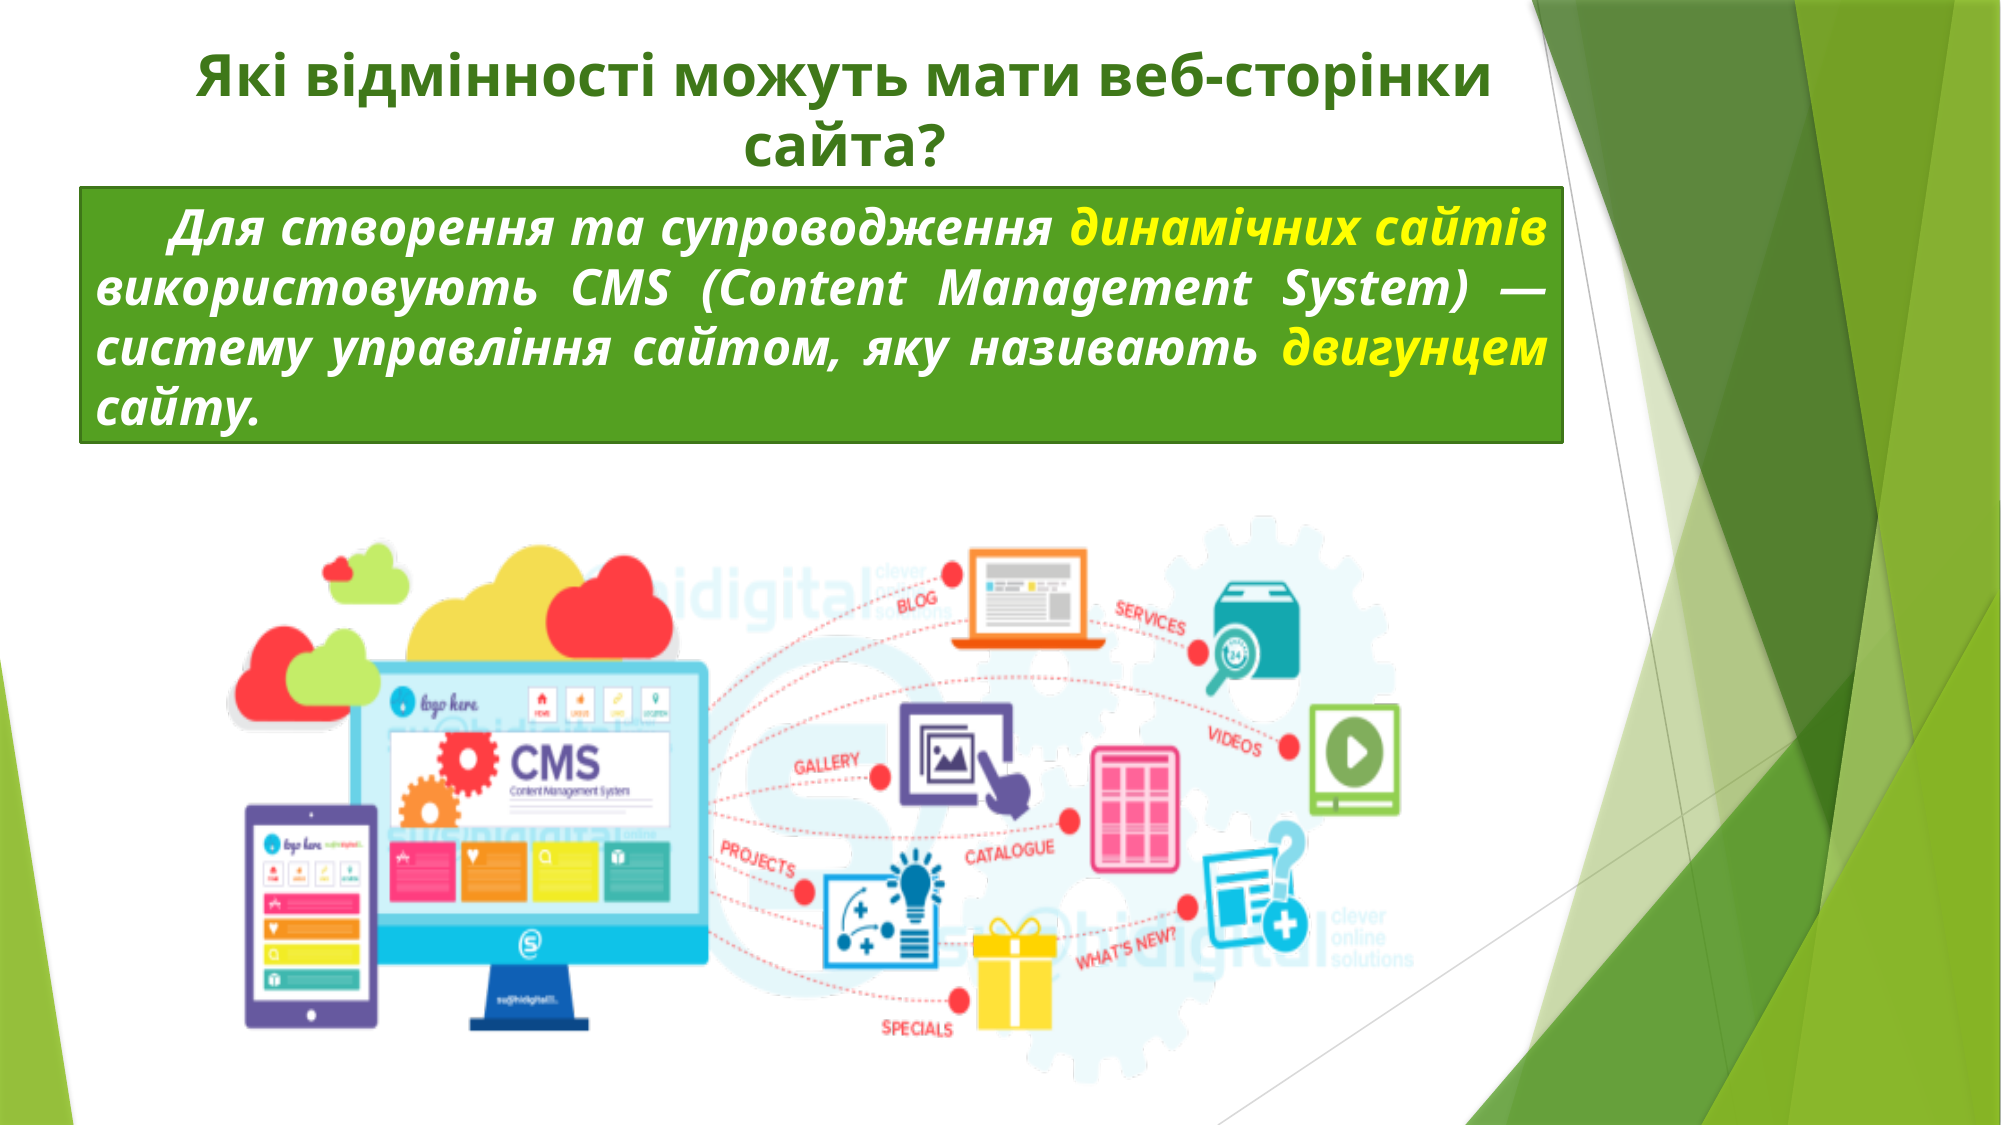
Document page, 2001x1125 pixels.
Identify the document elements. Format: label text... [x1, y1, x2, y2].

title Які відмінності можуть мати веб-сторінки сайта? [80, 30, 1610, 145]
picture [195, 488, 1448, 1113]
text_box Для створення та супроводження динамічних сайтів використовують CMS (Content Management System) — систему управління сайтом, яку називають двигунцем сайту. [79, 186, 1564, 444]
